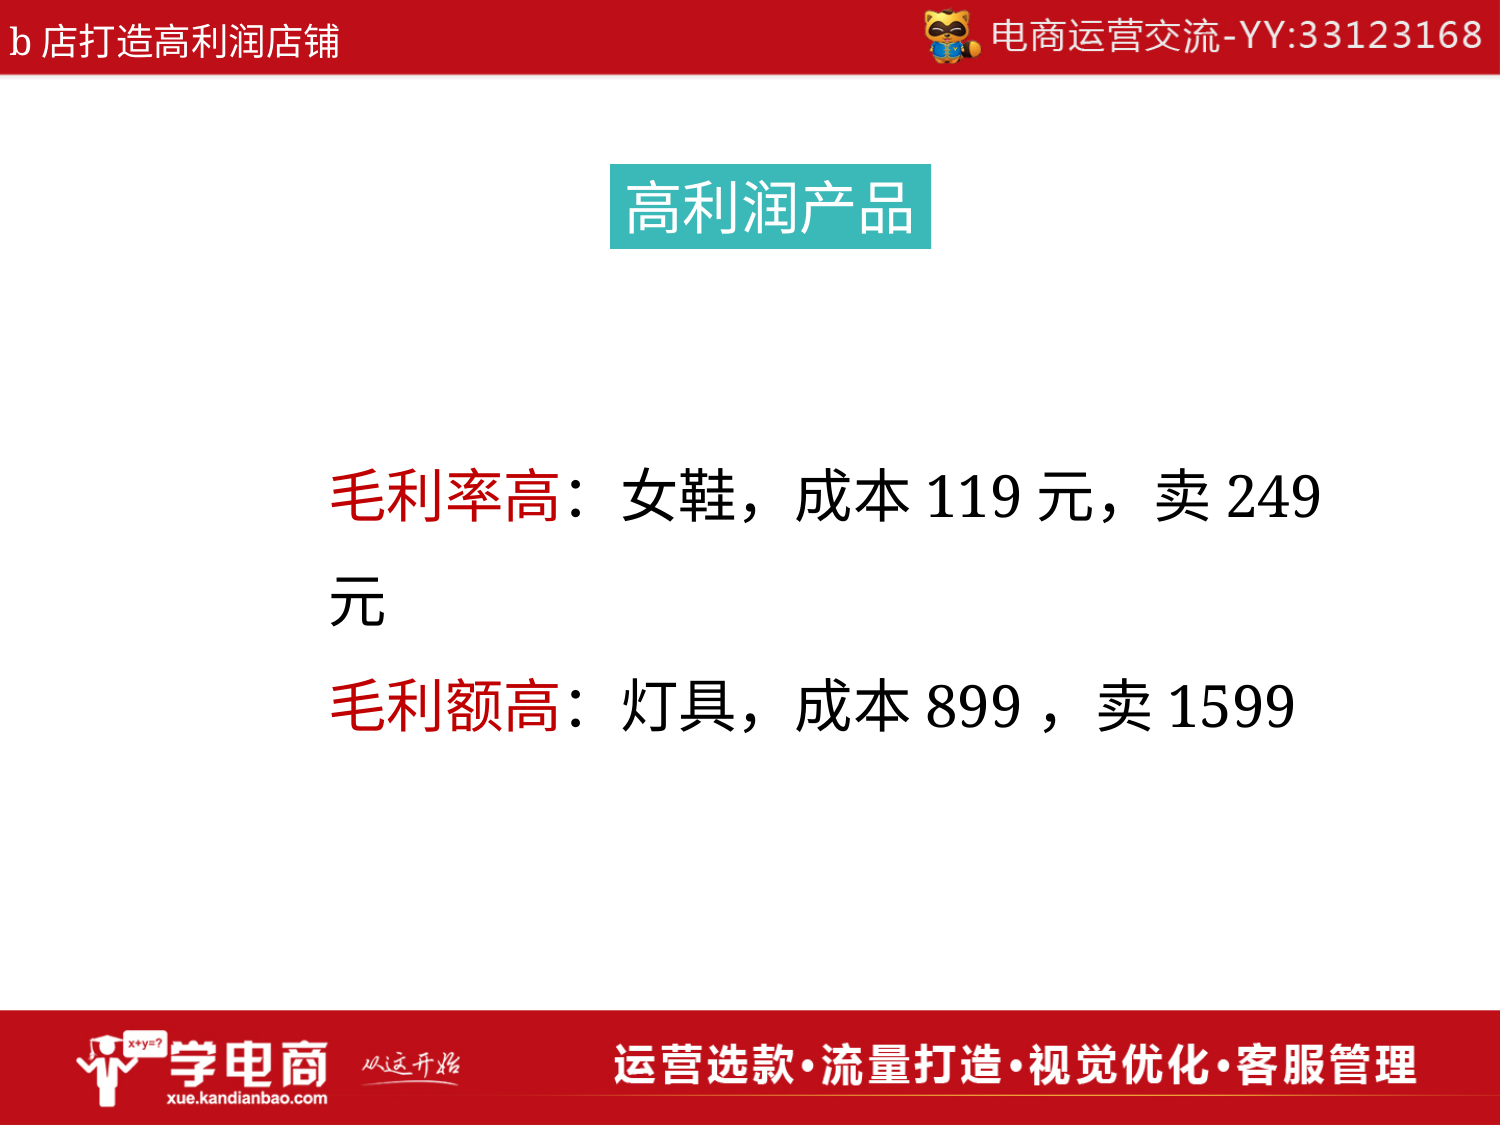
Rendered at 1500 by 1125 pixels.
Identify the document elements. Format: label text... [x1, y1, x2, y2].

text_box 高利润产品 [610, 164, 932, 249]
text_box b店打造高利润店铺 [0, 15, 551, 71]
text_box 毛利率高：女鞋，成本119元，卖249元 毛利额高：灯具，成本899，卖1599 [314, 416, 1352, 747]
picture [0, 0, 1500, 1125]
